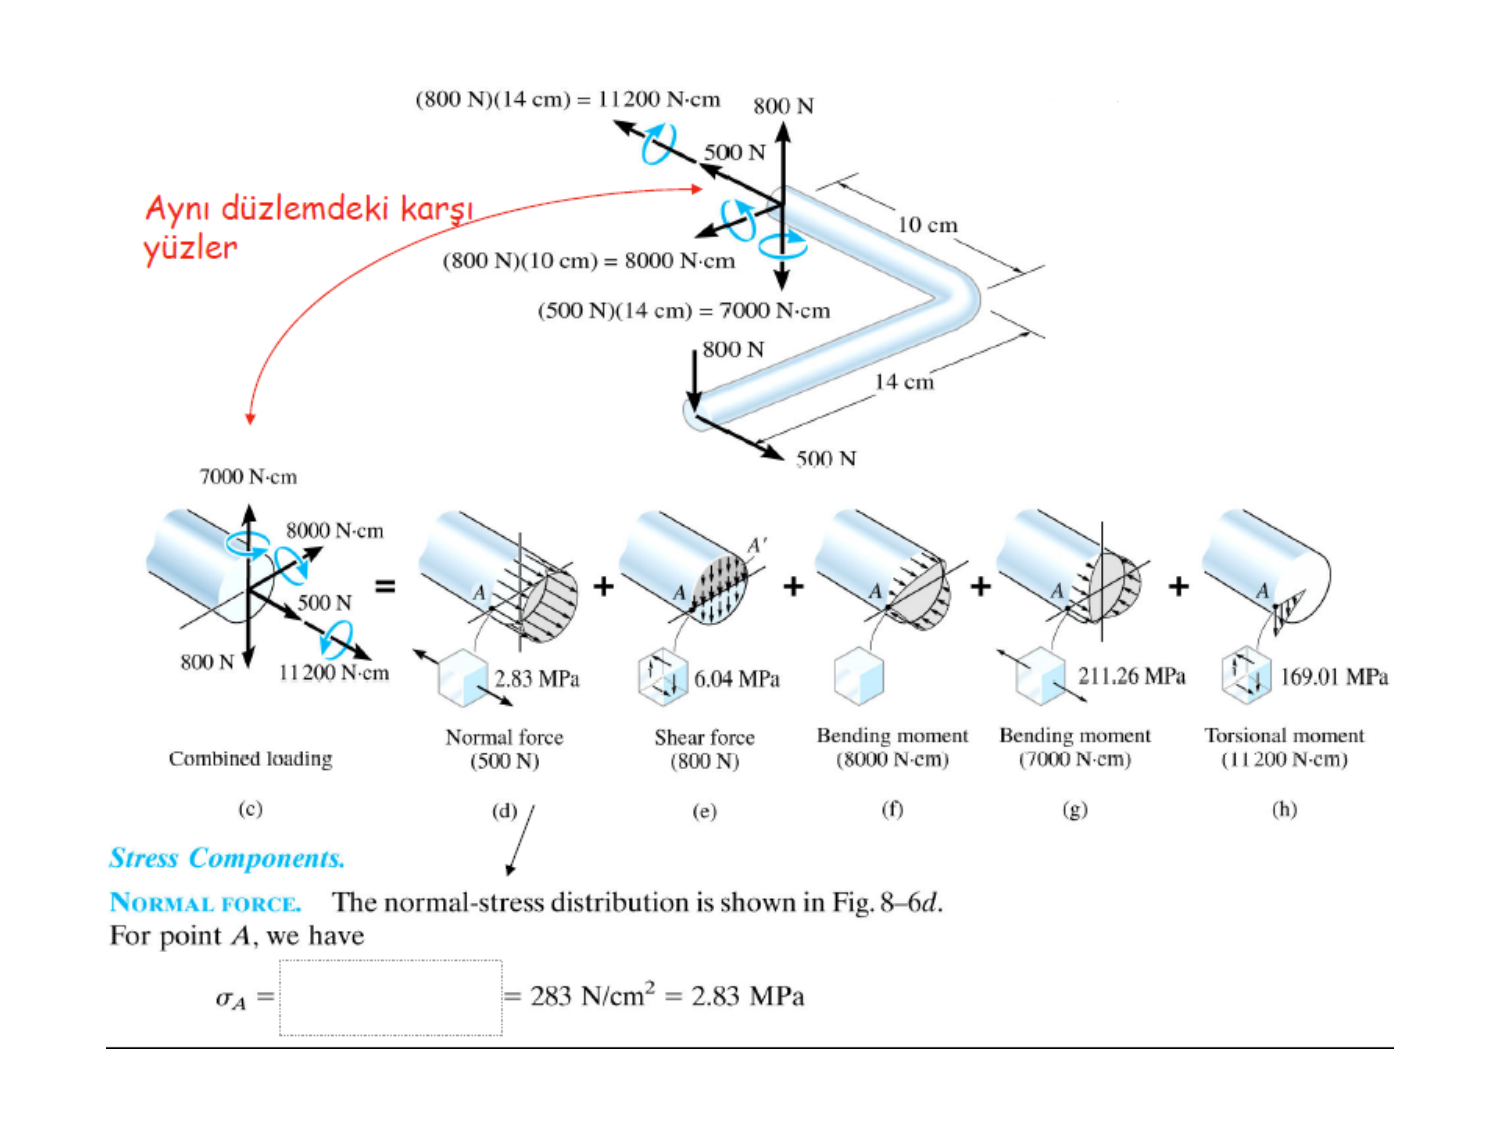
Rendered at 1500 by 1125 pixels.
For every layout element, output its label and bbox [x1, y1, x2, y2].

picture [105, 76, 1394, 1049]
